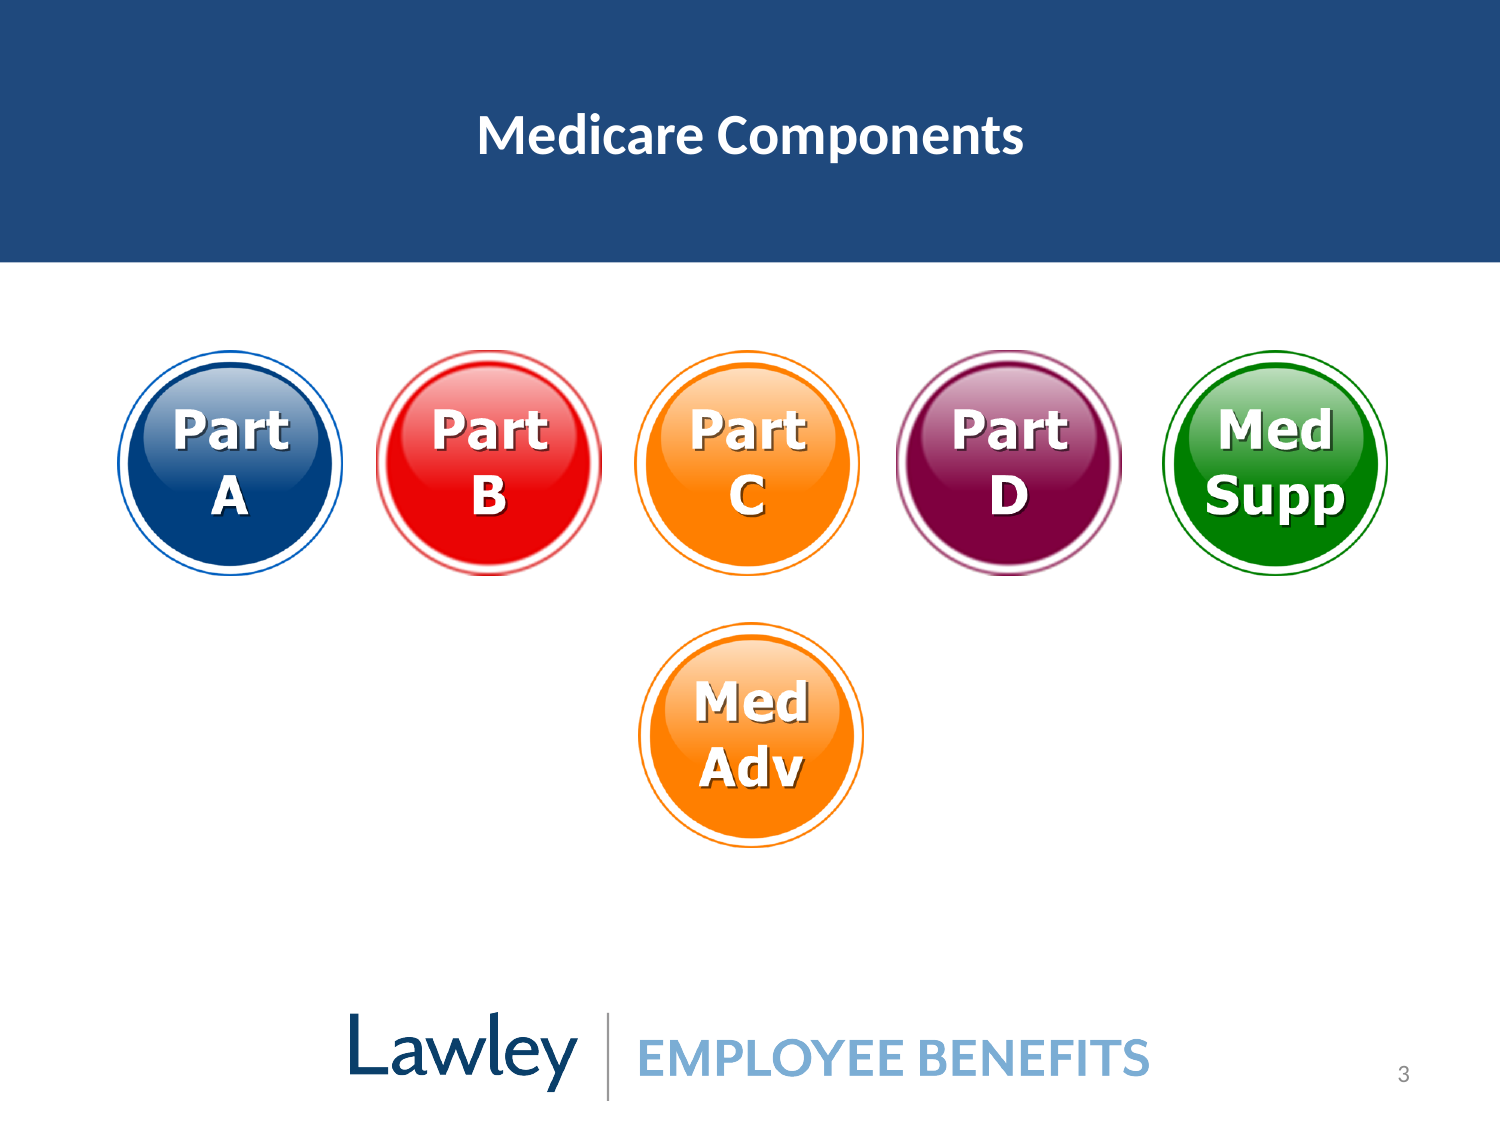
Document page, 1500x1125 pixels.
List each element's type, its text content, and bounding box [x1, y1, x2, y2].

picture [637, 622, 864, 848]
picture [116, 350, 343, 577]
slide_number 3 [1154, 1042, 1425, 1103]
text_box Medicare Components [89, 88, 1413, 174]
picture [896, 350, 1122, 577]
picture [1162, 350, 1388, 577]
picture [350, 1012, 1150, 1102]
picture [376, 350, 602, 577]
text_box [0, 0, 1500, 265]
picture [634, 350, 860, 577]
